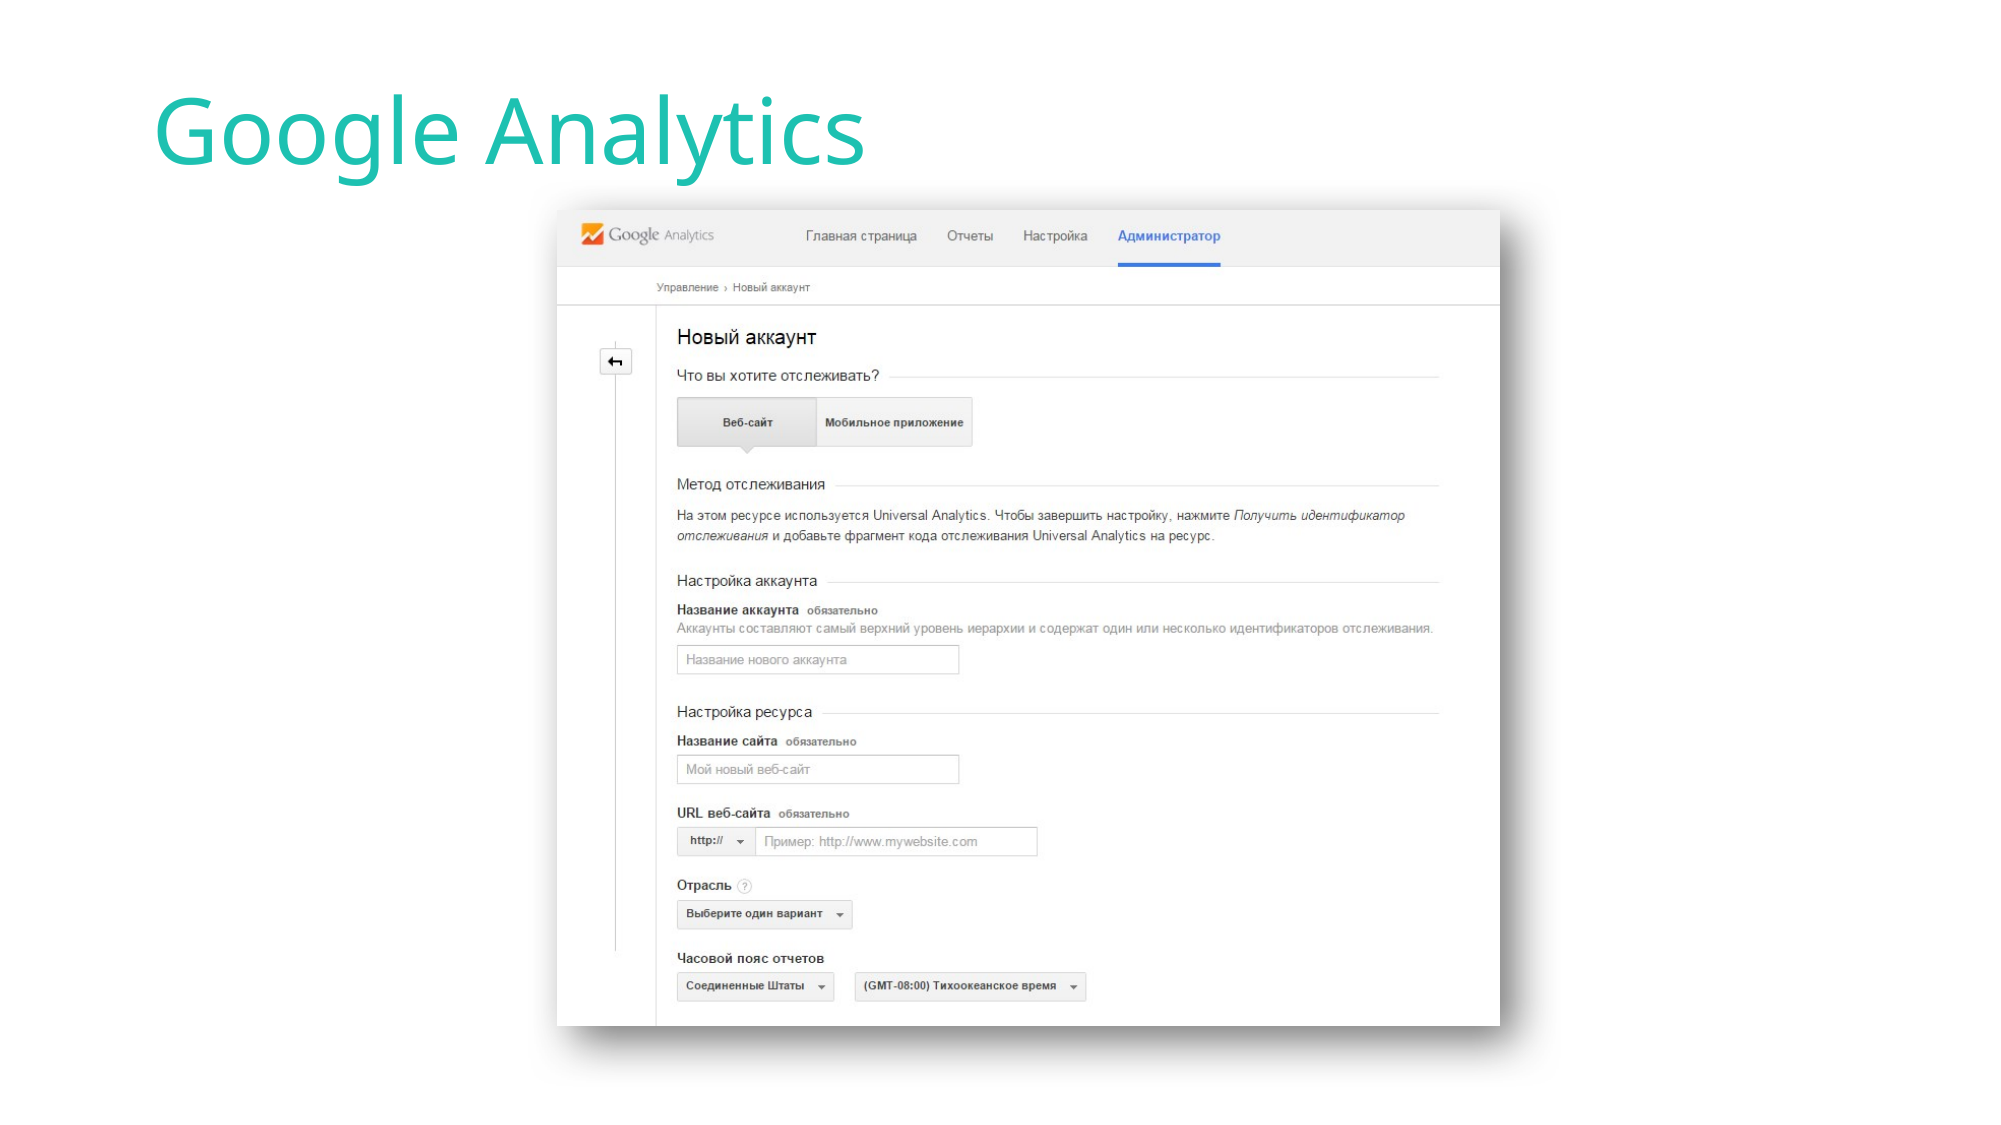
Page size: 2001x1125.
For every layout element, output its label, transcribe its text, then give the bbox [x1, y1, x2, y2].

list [557, 210, 1500, 1026]
title Google Analytics [137, 59, 1863, 211]
